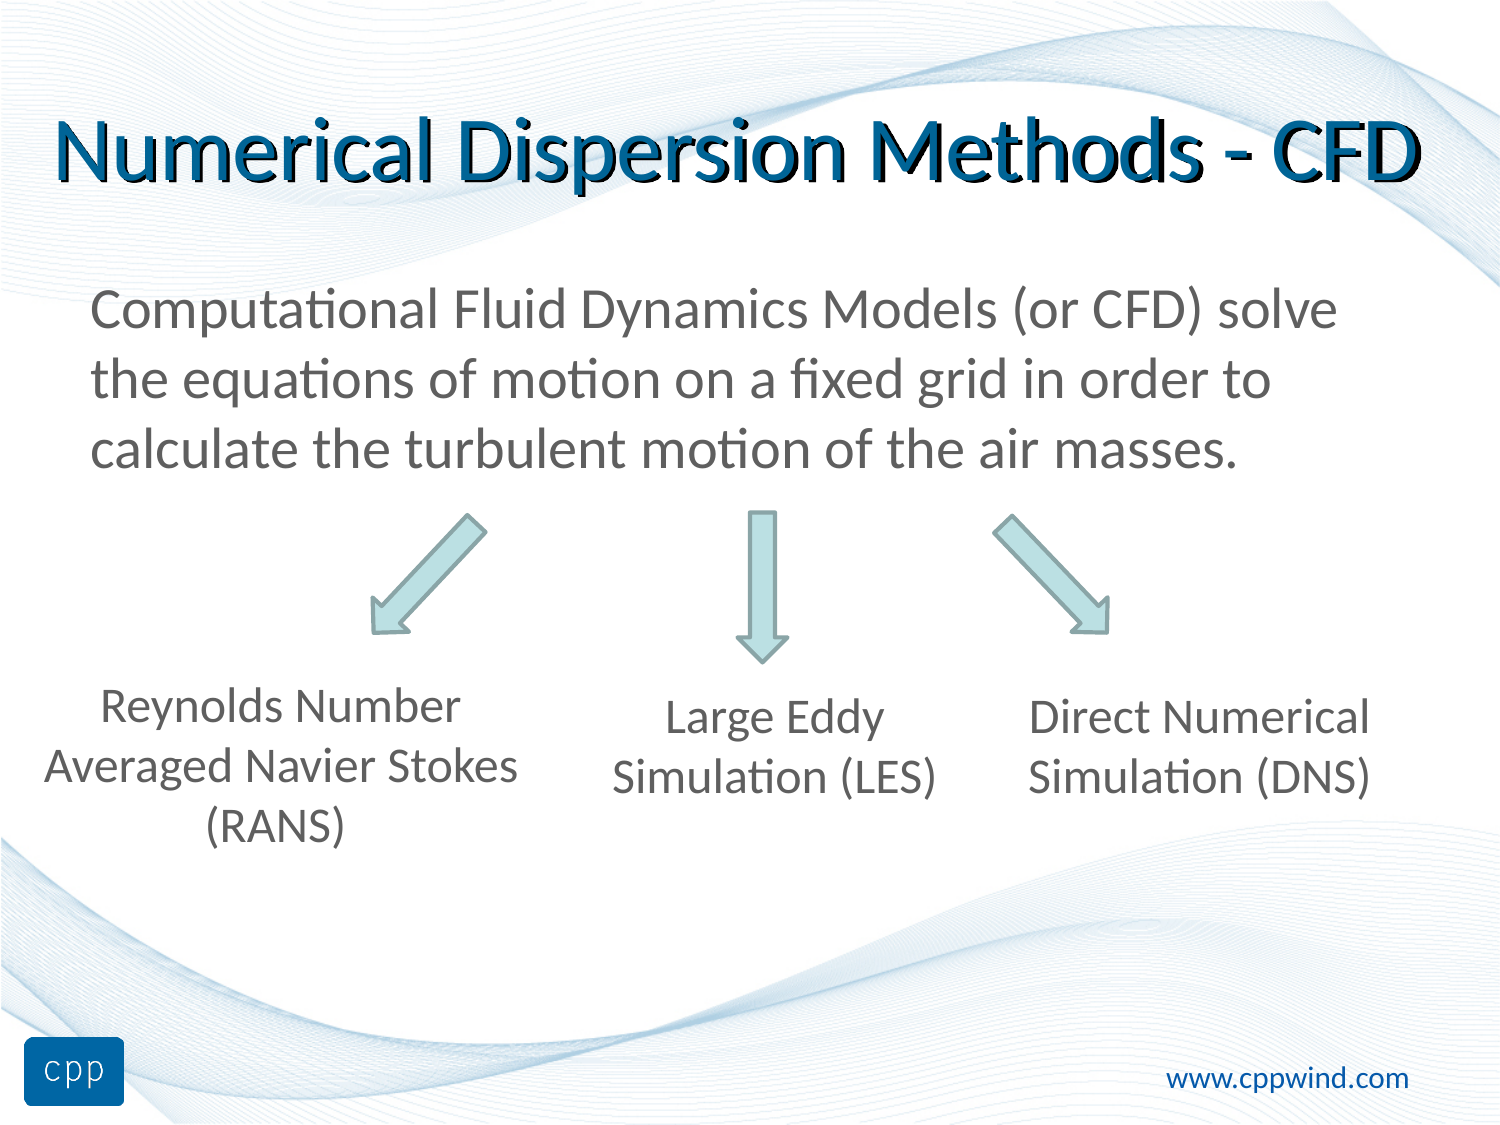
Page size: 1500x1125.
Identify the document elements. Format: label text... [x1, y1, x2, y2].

text_box Direct Numerical Simulation (DNS) [974, 676, 1425, 811]
text_box Reynolds Number Averaged Navier Stokes (RANS) [24, 665, 538, 861]
text_box [370, 512, 488, 635]
picture [0, 0, 1500, 1125]
list Computational Fluid Dynamics Models (or CFD) solve the equations of motion on a fixed grid in order to calculate the turbulent motion of the air masses. [75, 262, 1425, 1005]
text_box Large Eddy Simulation (LES) [549, 676, 974, 811]
title Numerical Dispersion Methods - CFD [37, 50, 1463, 238]
text_box [992, 513, 1110, 635]
text_box [735, 510, 790, 665]
